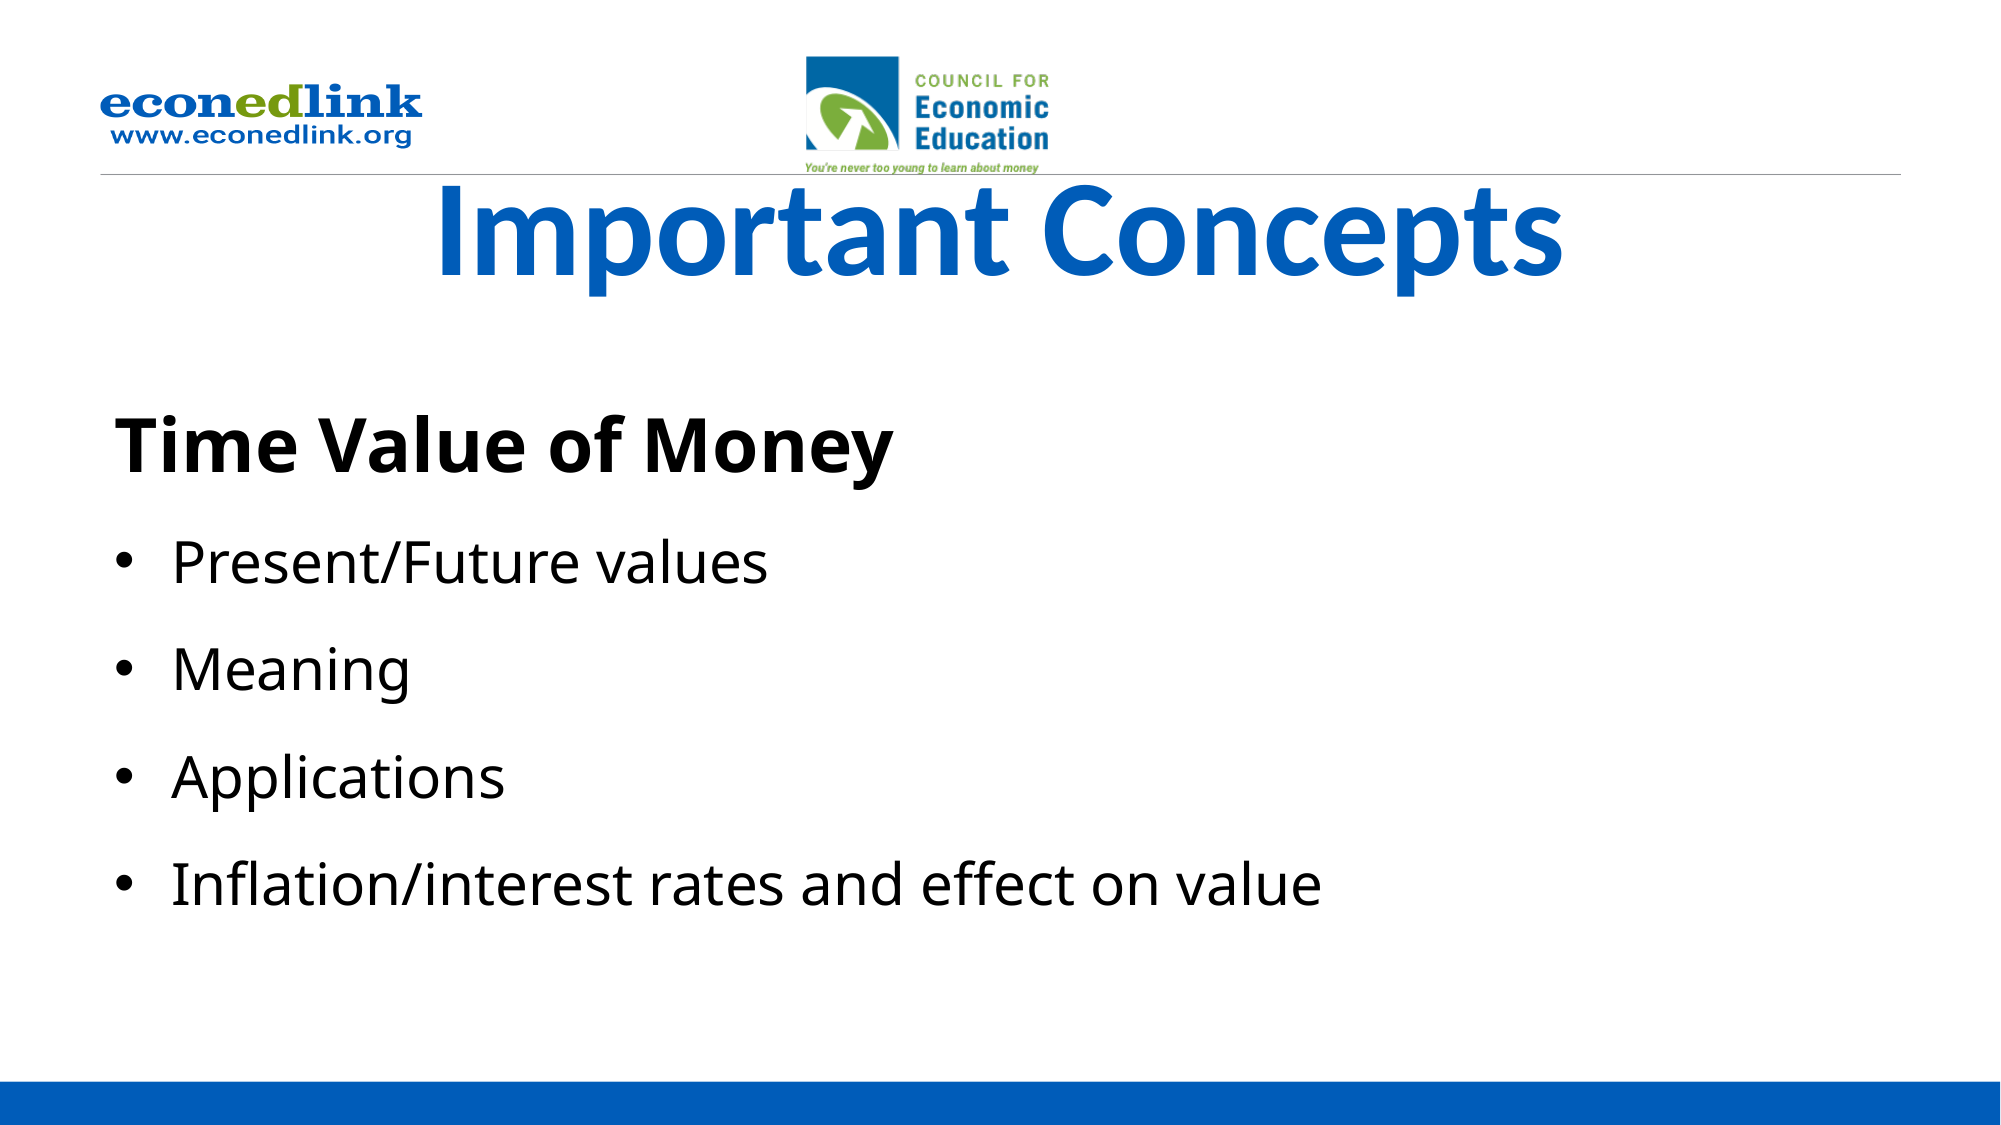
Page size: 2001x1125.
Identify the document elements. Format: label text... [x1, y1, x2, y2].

picture [0, 0, 2001, 1125]
title Important Concepts [99, 149, 1901, 338]
list Time Value of Money Present/Future values Meaning Applications Inflation/interest rates and effect on value [99, 389, 1901, 1011]
